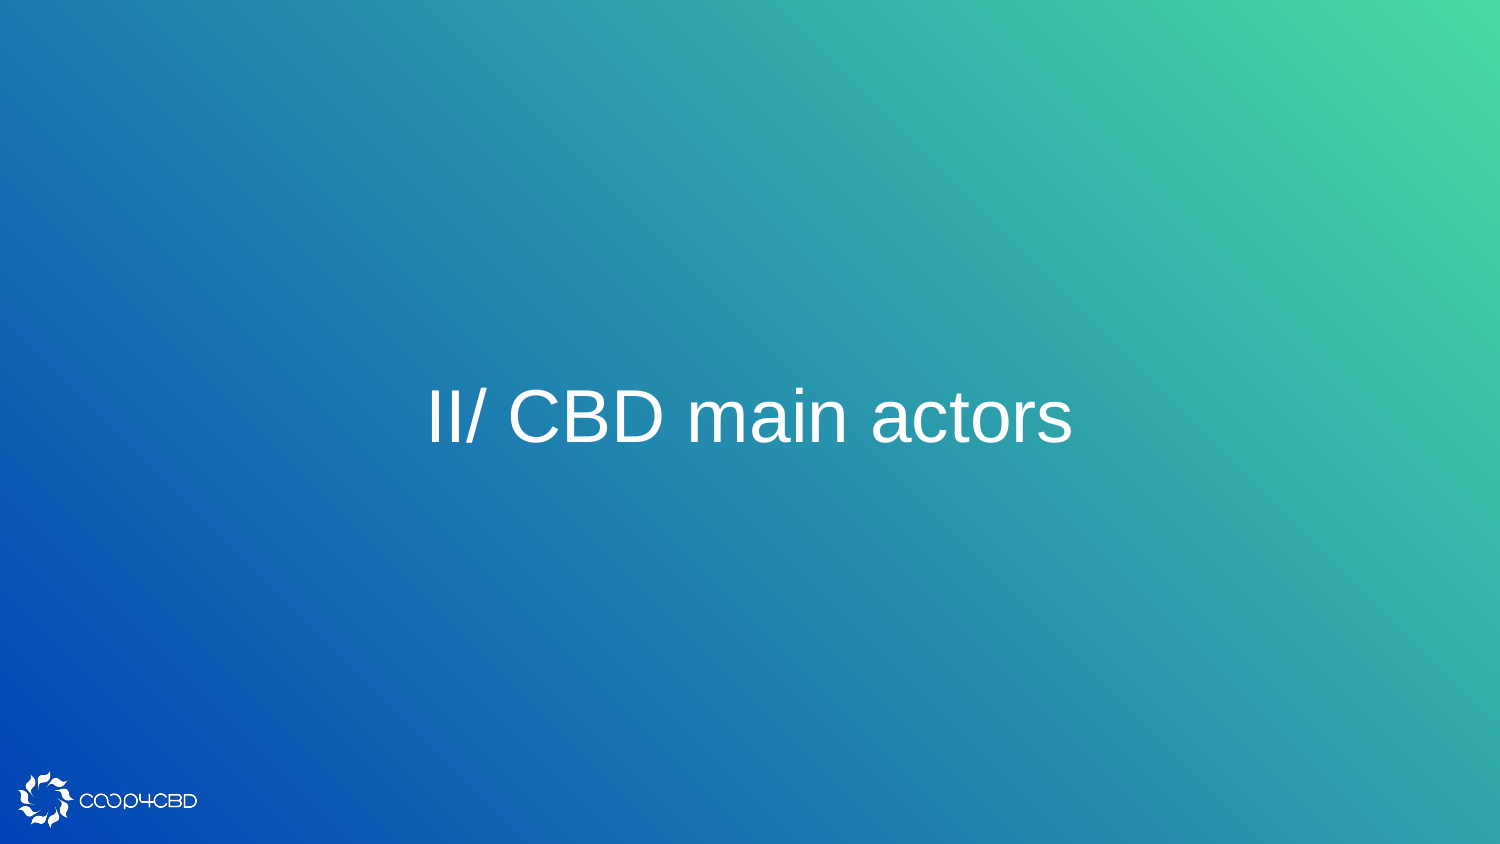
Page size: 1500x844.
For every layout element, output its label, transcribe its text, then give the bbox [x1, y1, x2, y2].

title II/ CBD main actors [0, 343, 1500, 482]
picture [17, 770, 197, 829]
